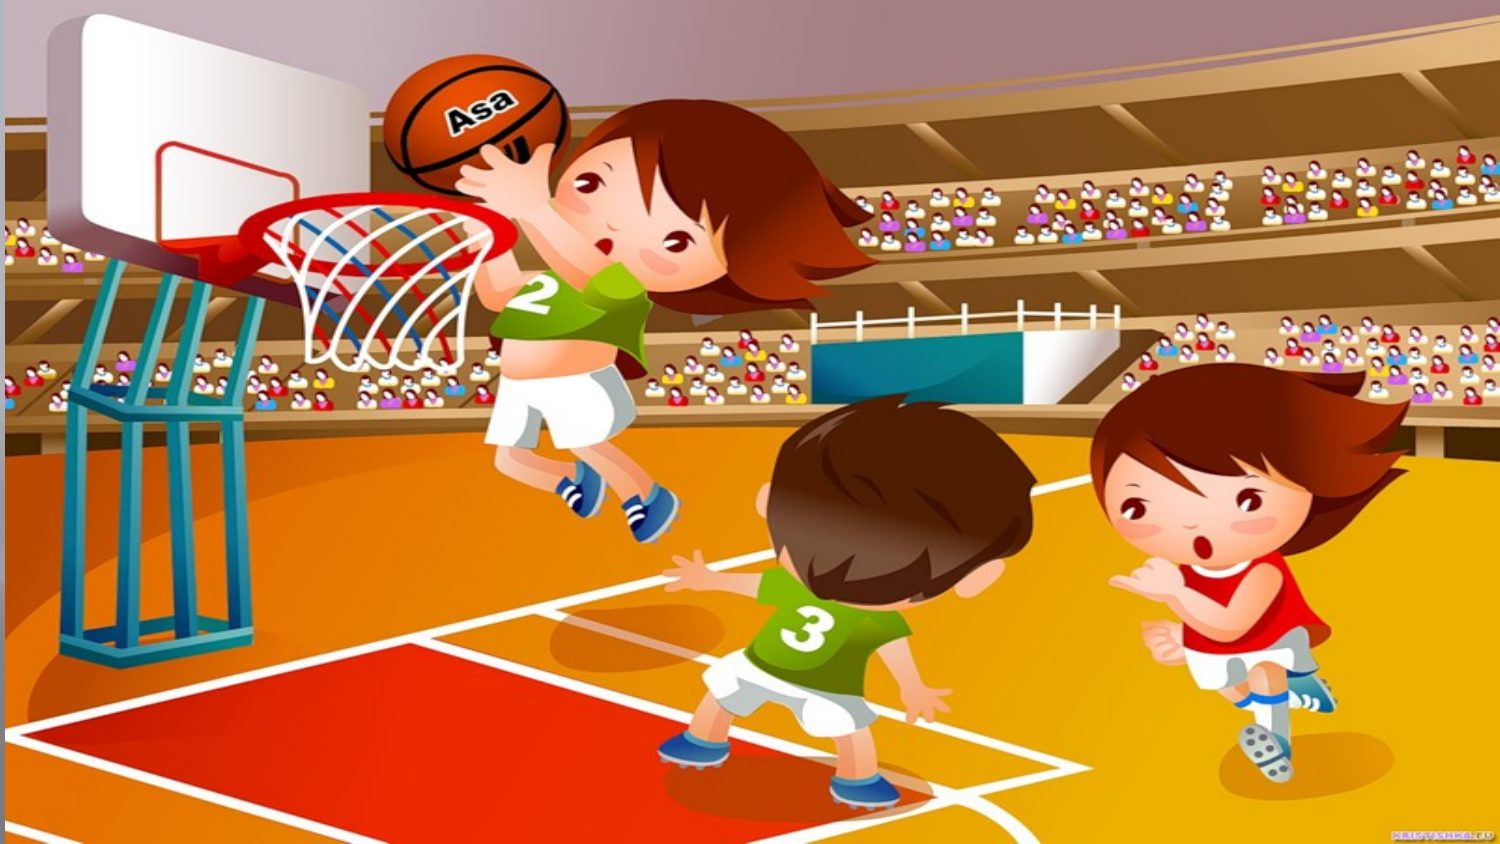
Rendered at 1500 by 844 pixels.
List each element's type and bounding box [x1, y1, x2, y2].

list [5, 0, 1500, 844]
